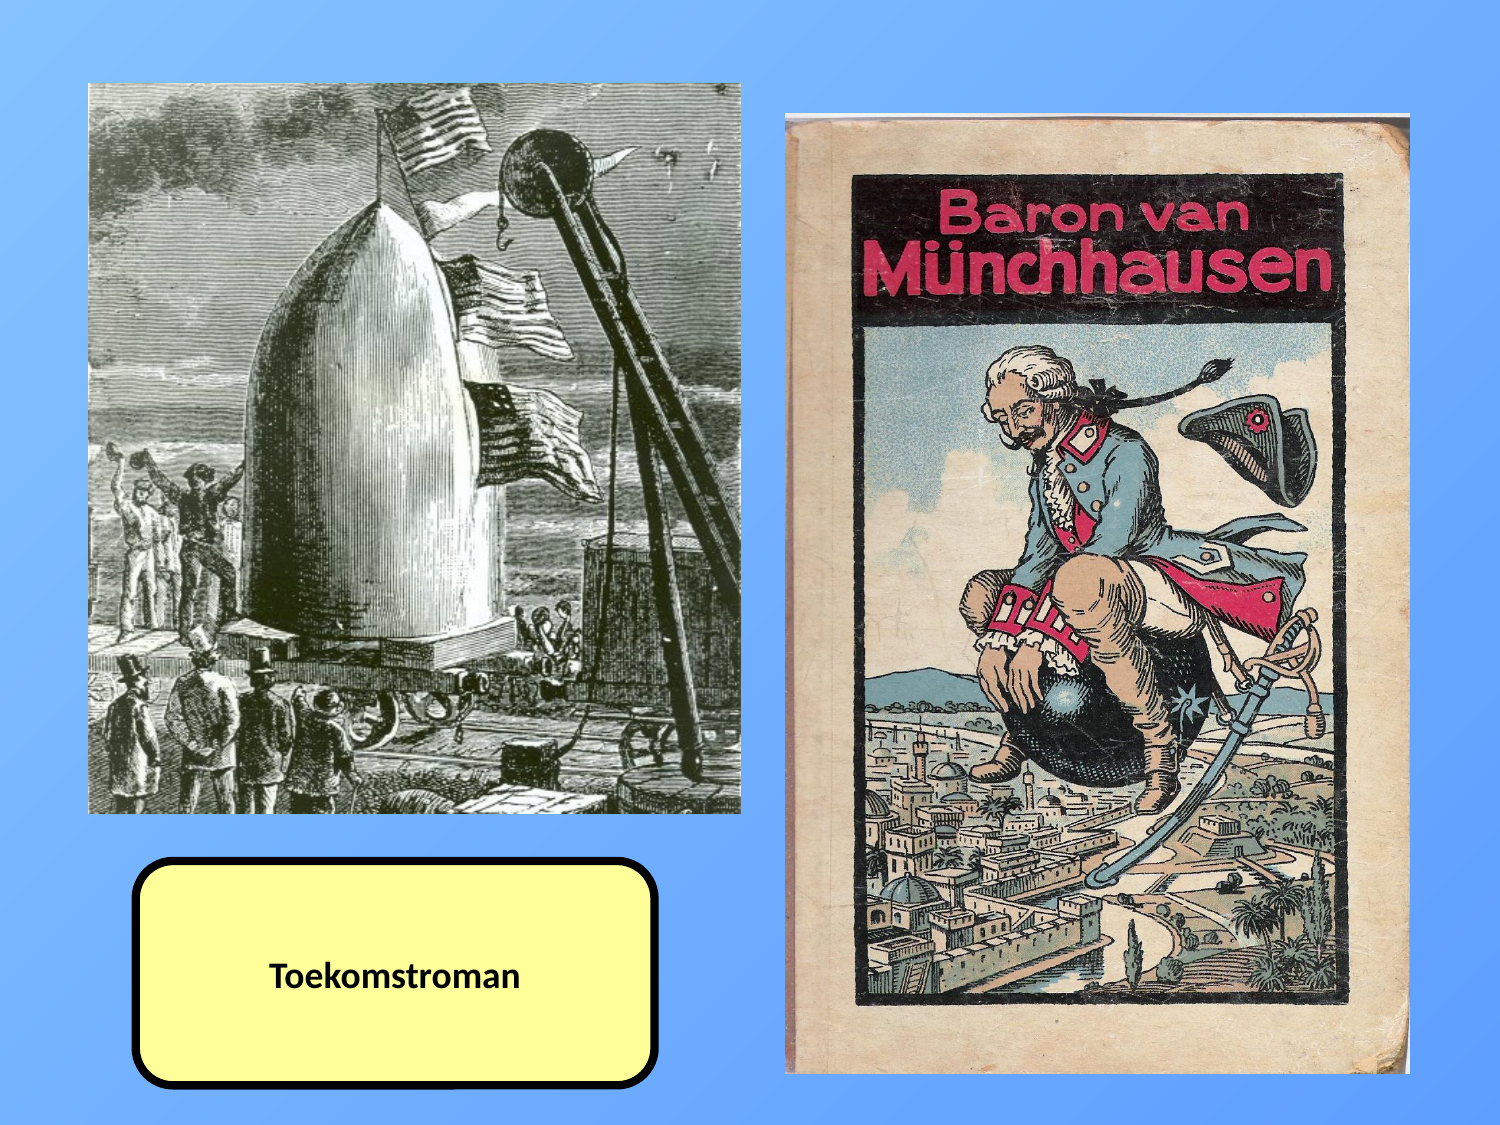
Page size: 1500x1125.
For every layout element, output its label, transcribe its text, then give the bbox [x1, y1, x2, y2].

text_box Toekomstroman [133, 858, 657, 1088]
picture [785, 113, 1410, 1074]
picture [88, 83, 742, 815]
